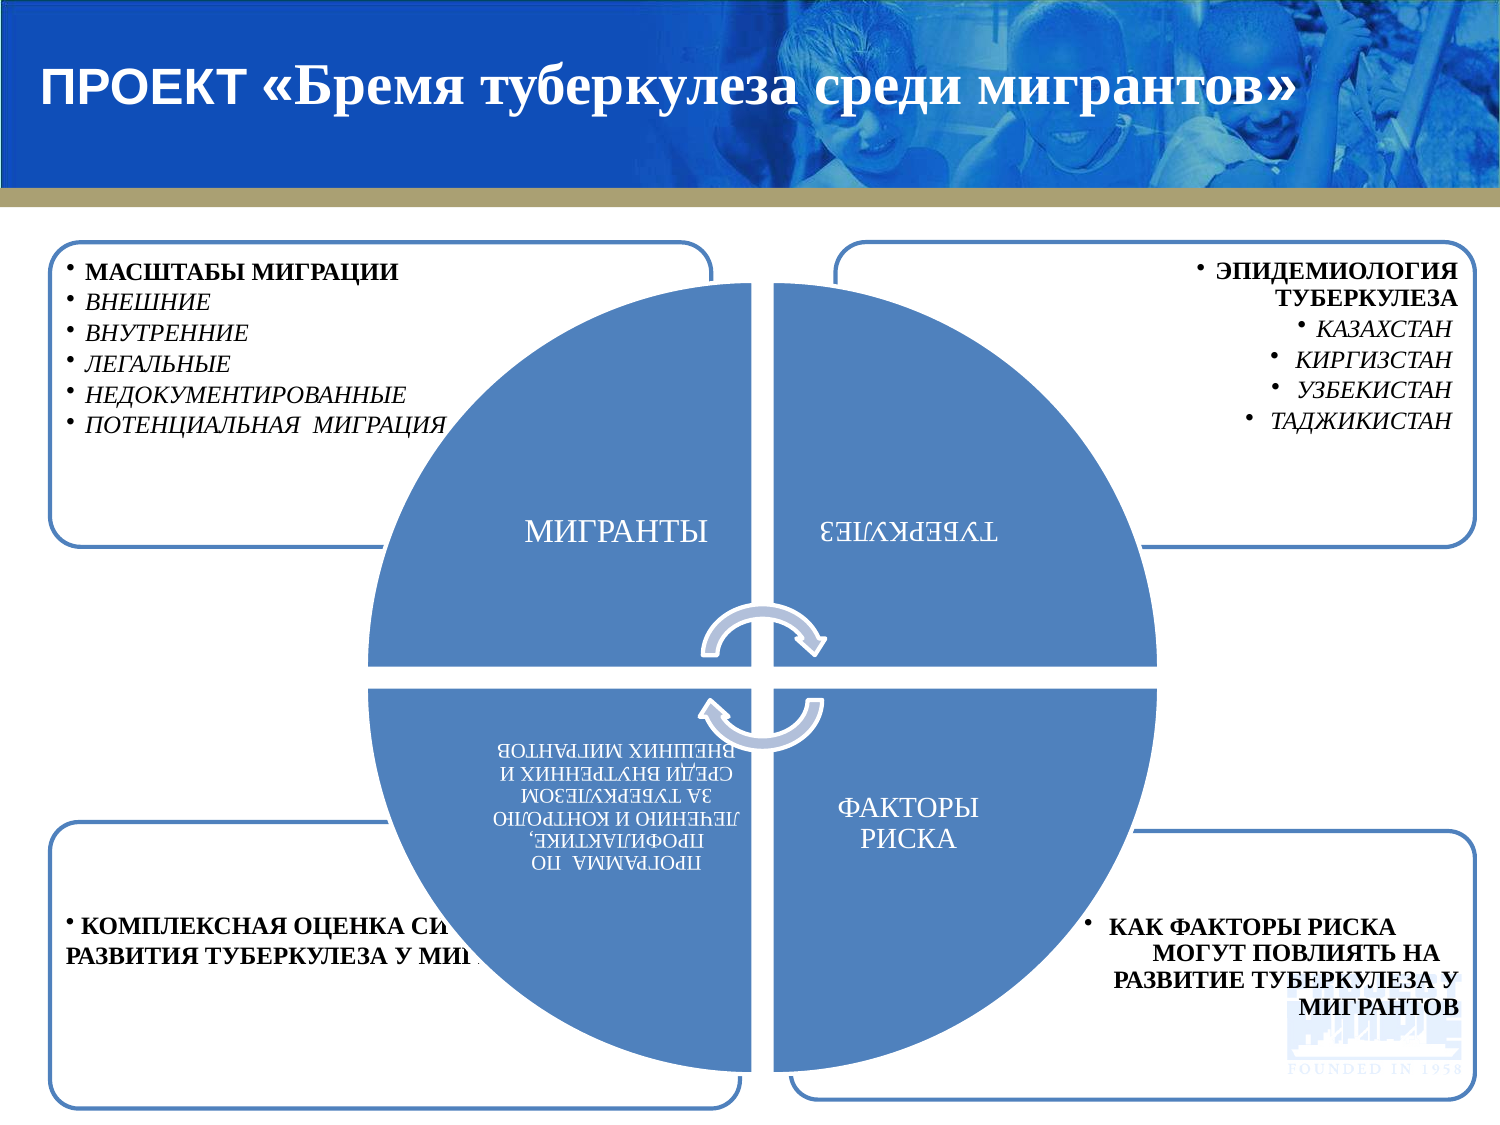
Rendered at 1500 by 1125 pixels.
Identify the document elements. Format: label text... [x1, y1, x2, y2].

title ПРОЕКТ «Бремя туберкулеза среди мигрантов» [24, 37, 1500, 126]
picture [0, 0, 1500, 187]
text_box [49, 227, 1476, 1125]
